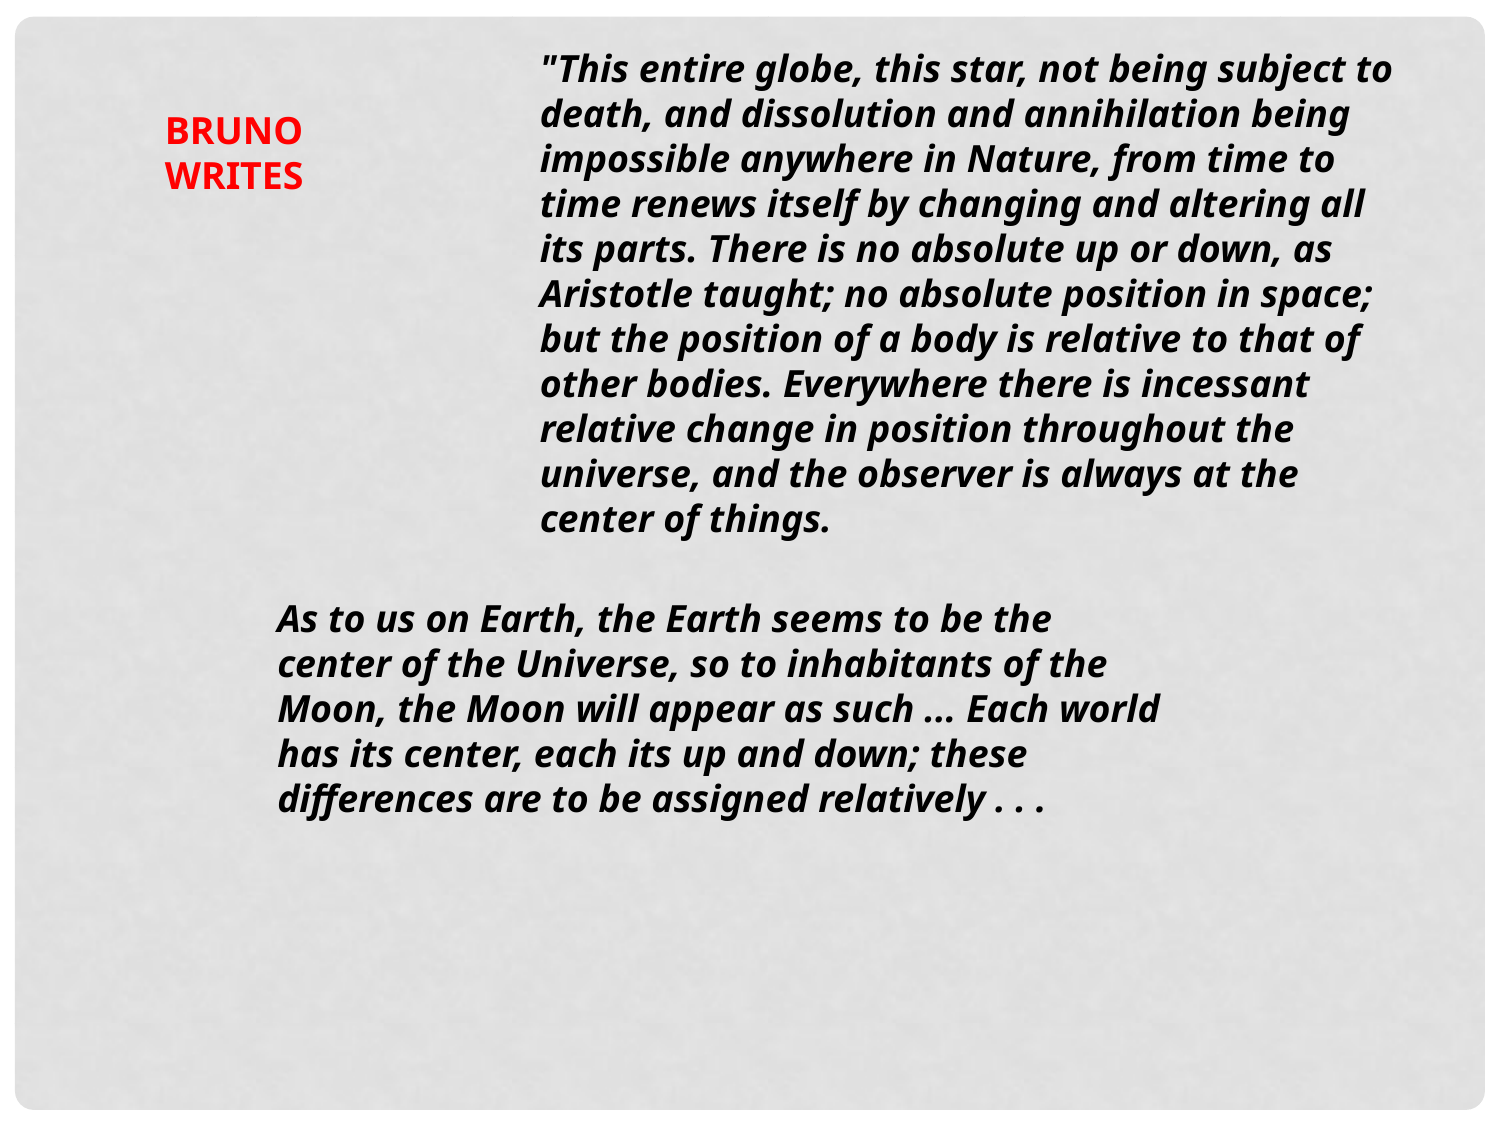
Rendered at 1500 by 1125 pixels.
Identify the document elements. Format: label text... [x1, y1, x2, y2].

text_box BRUNO WRITES [149, 99, 450, 205]
text_box As to us on Earth, the Earth seems to be the center of the Universe, so to inhabitants of the Moon, the Moon will appear as such ... Each world has its center, each its up and down; these differences are to be assigned relatively . . . [262, 587, 1188, 828]
text_box "This entire globe, this star, not being subject to death, and dissolution and annihilation being impossible anywhere in Nature, from time to time renews itself by changing and altering all its parts. There is no absolute up or down, as Aristotle taught; no absolute position in space; but the position of a body is relative to that of other bodies. Everywhere there is incessant relative change in position throughout the universe, and the observer is always at the center of things. [524, 37, 1413, 548]
